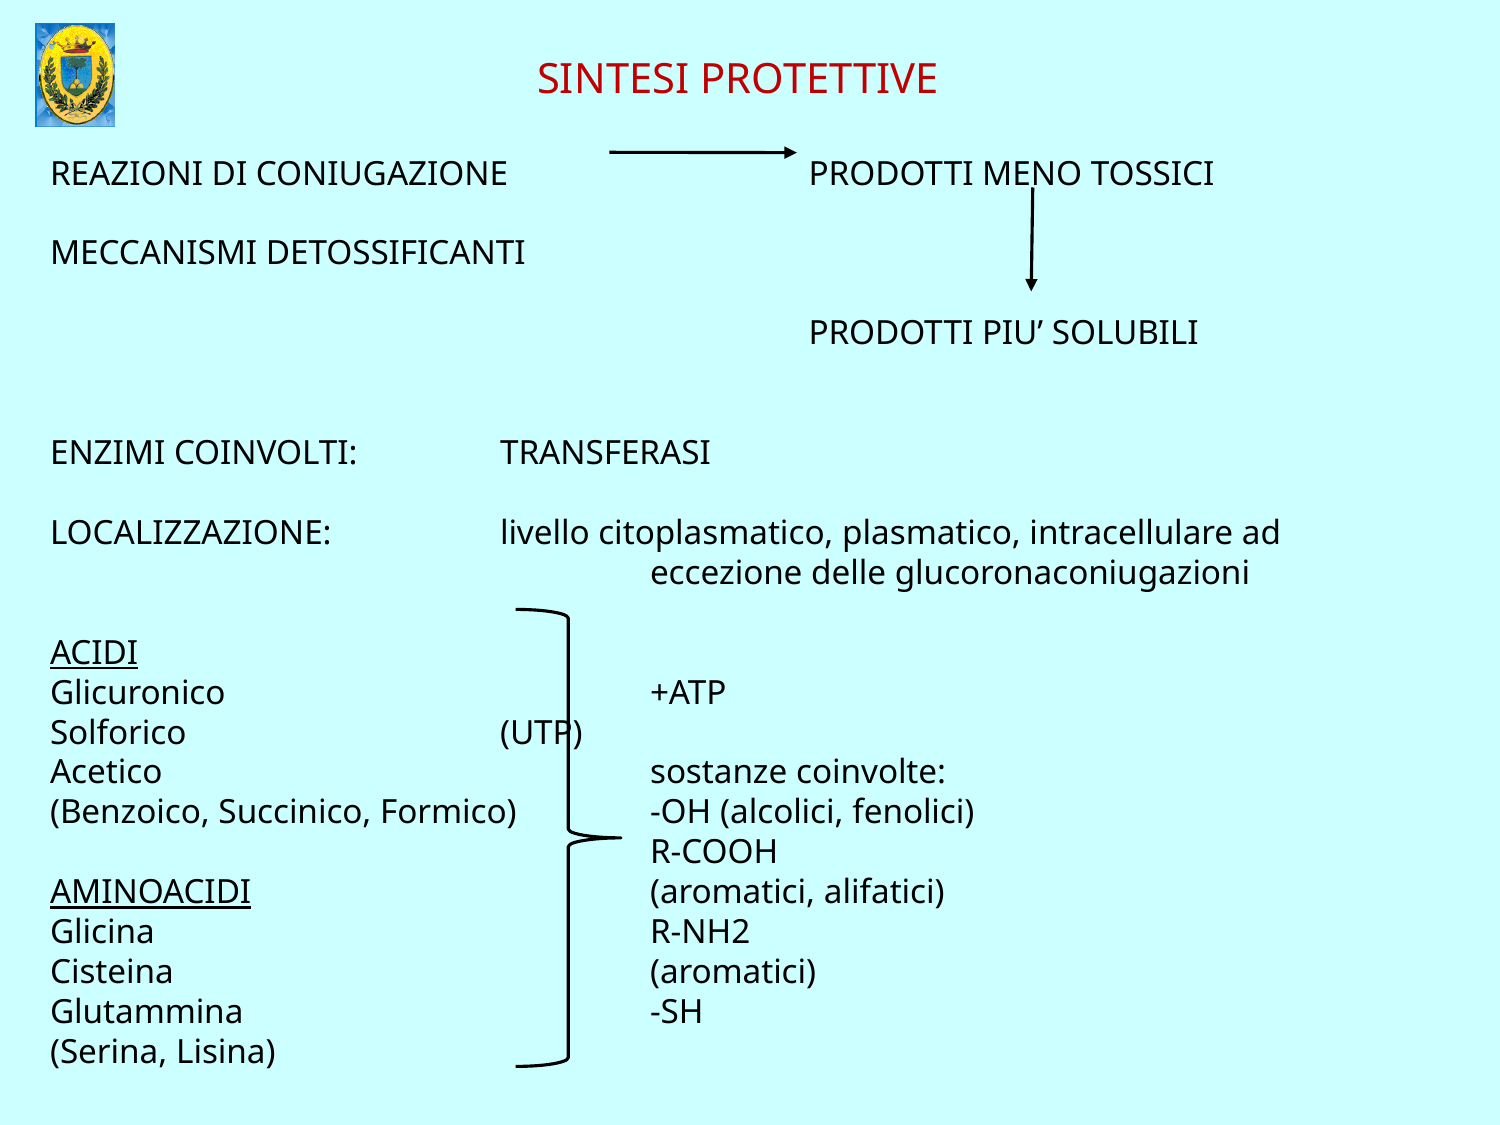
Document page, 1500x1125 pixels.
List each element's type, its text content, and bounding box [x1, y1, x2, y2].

text_box SINTESI PROTETTIVE REAZIONI DI CONIUGAZIONE PRODOTTI MENO TOSSICI MECCANISMI DETOSSIFICANTI PRODOTTI PIU’ SOLUBILI ENZIMI COINVOLTI: TRANSFERASI LOCALIZZAZIONE: livello citoplasmatico, plasmatico, intracellulare ad eccezione delle glucoronaconiugazioni ACIDI Glicuronico +ATP Solforico (UTP) Acetico sostanze coinvolte: (Benzoico, Succinico, Formico) -OH (alcolici, fenolici) R-COOH AMINOACIDI (aromatici, alifatici) Glicina R-NH2 Cisteina (aromatici) Glutammina -SH (Serina, Lisina) [35, 44, 1442, 1078]
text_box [34, 23, 116, 127]
text_box [515, 608, 622, 1068]
